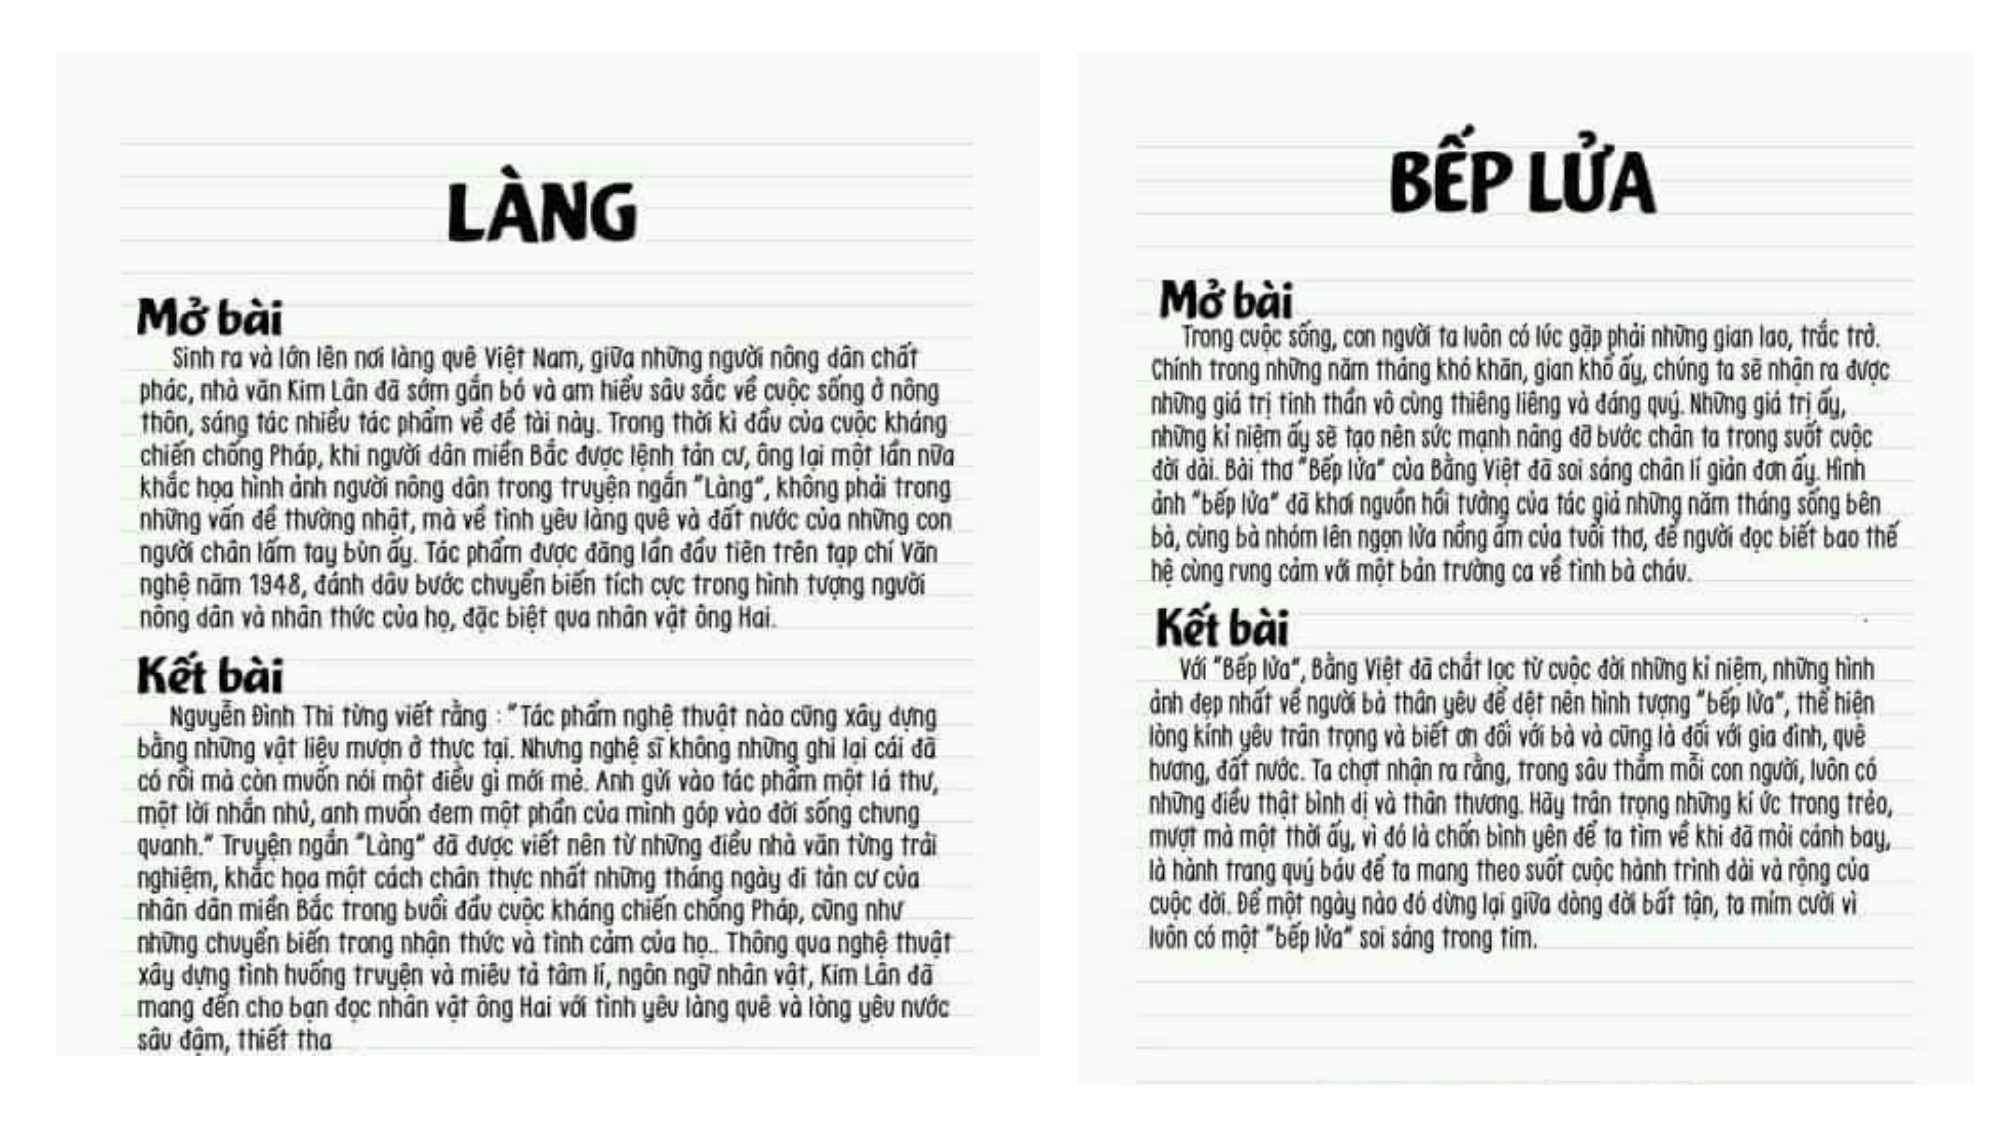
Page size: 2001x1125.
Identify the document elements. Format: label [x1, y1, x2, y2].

picture [56, 52, 1040, 1056]
picture [1077, 52, 1974, 1085]
